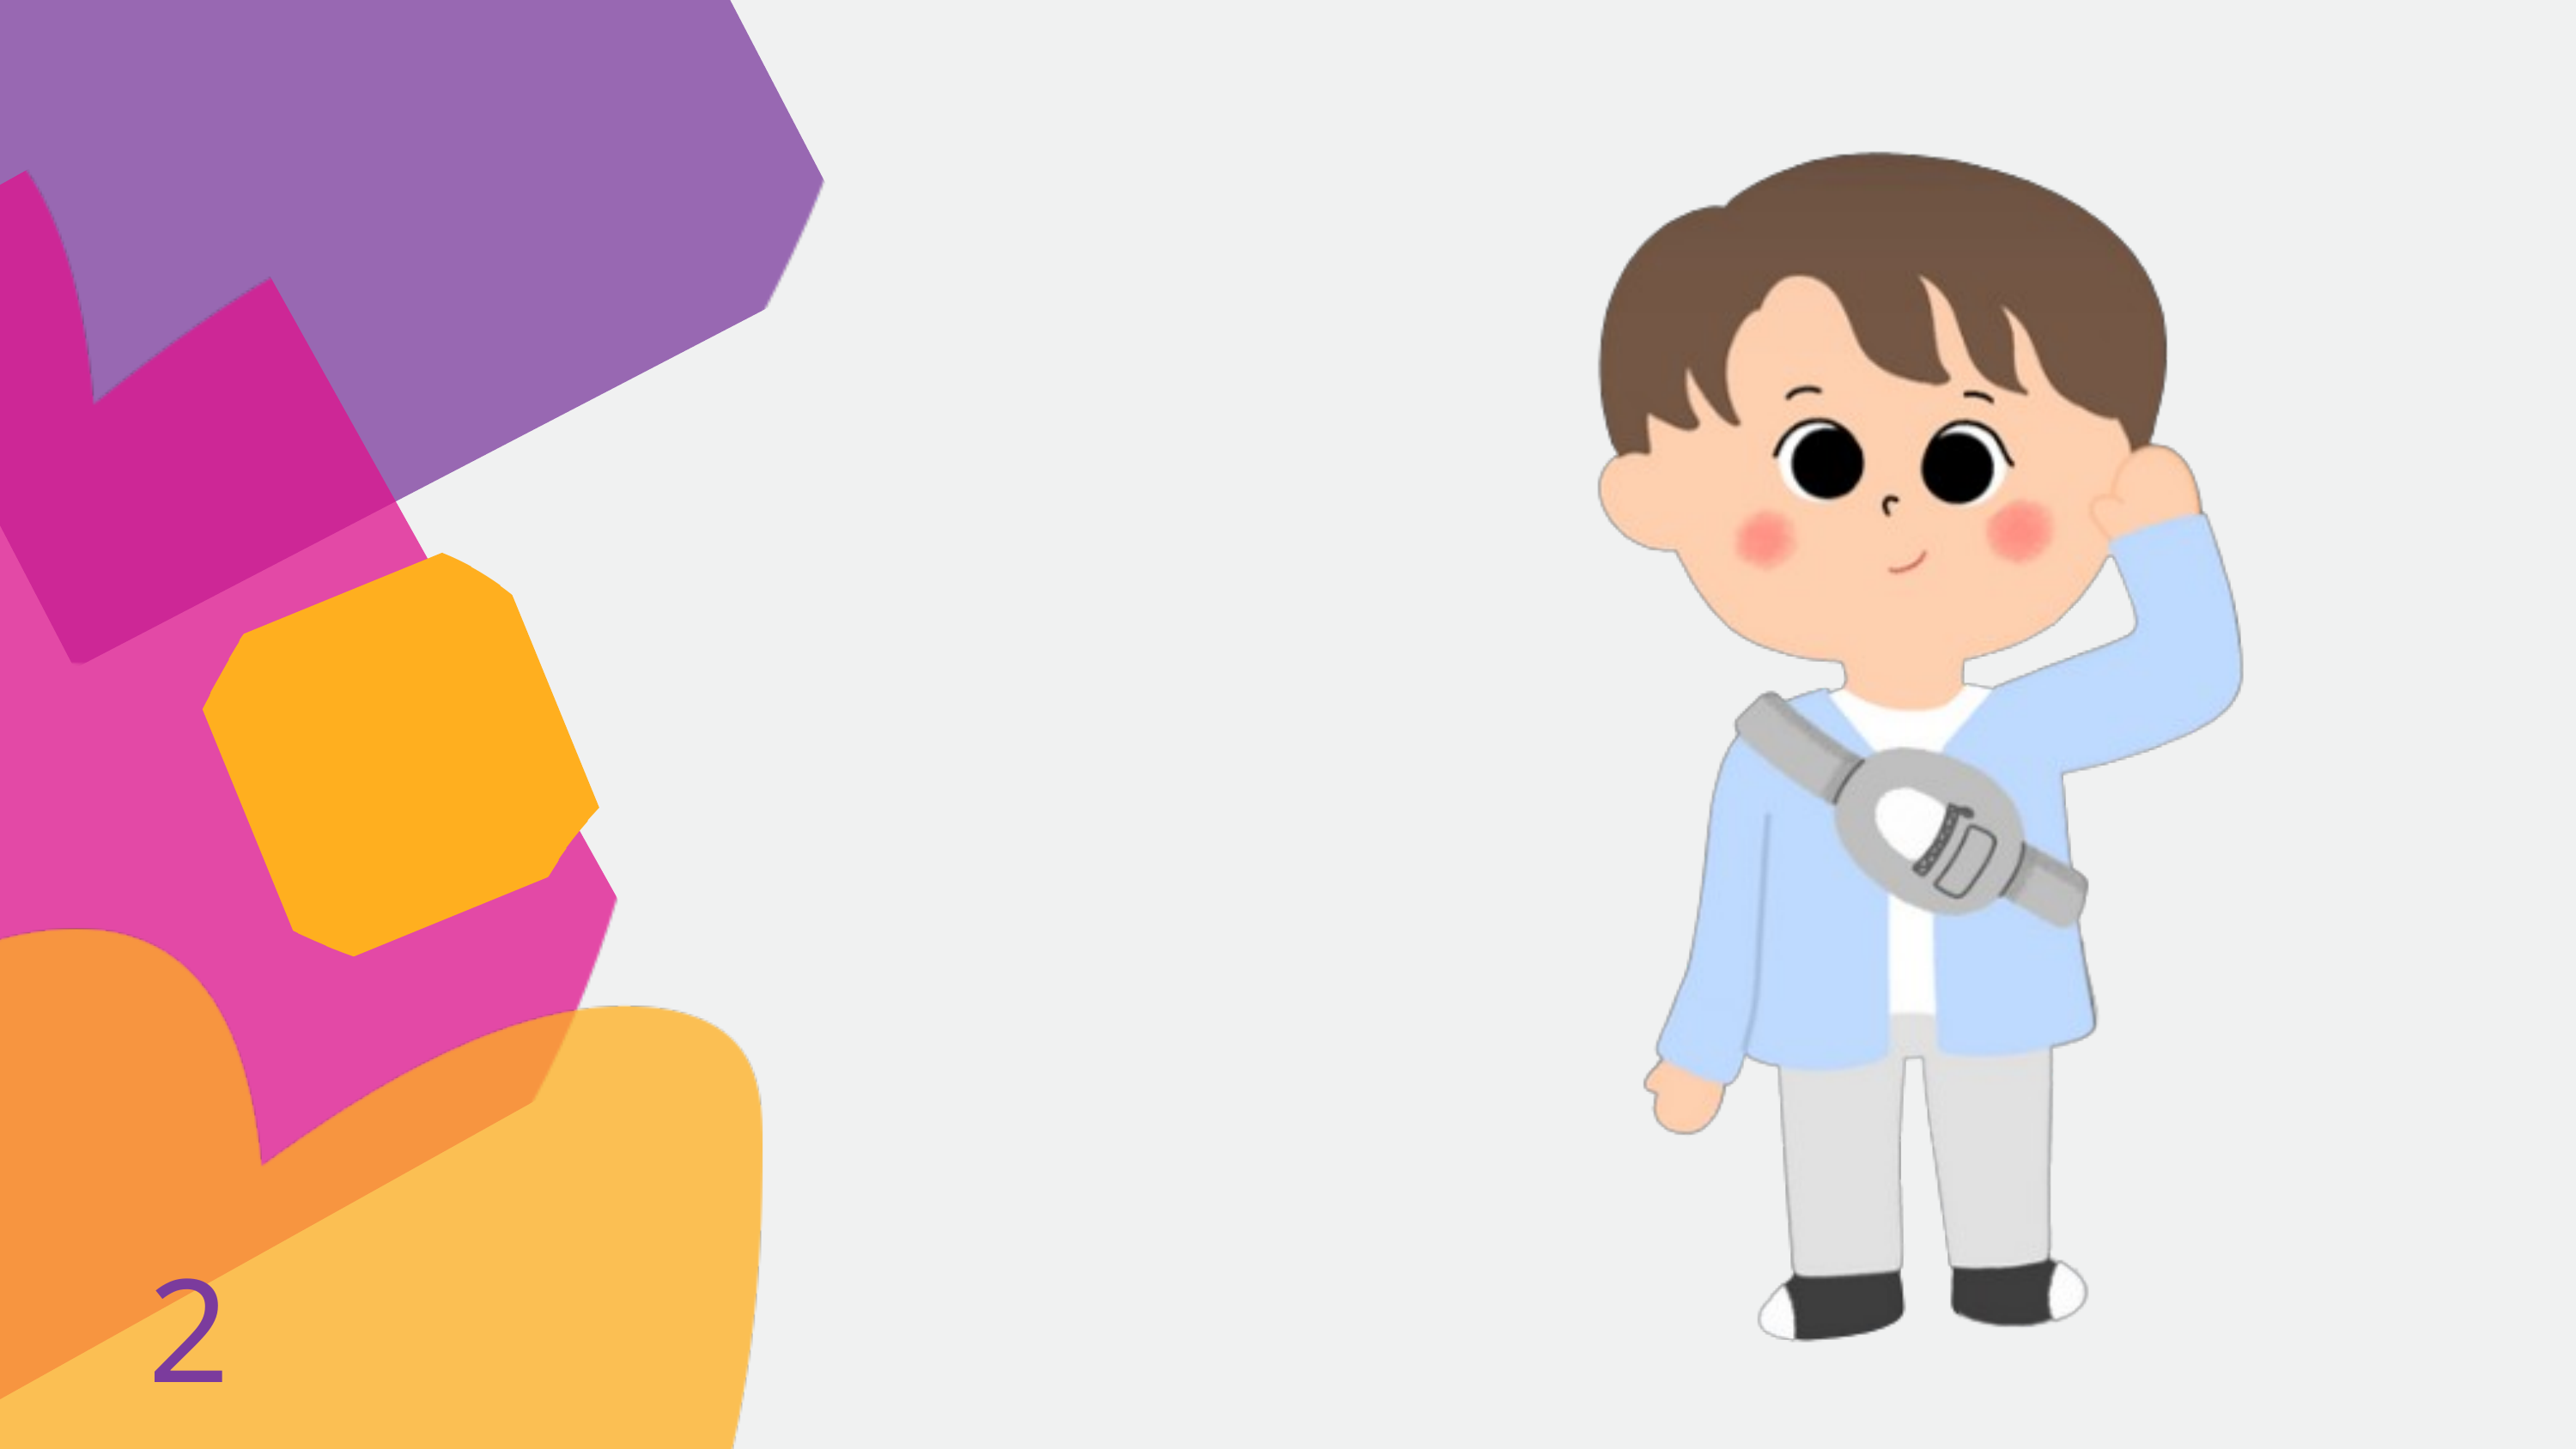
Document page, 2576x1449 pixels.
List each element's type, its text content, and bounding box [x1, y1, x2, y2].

text_box [1577, 123, 2287, 1385]
text_box [181, 534, 617, 974]
text_box [0, 91, 428, 927]
text_box [0, 0, 865, 501]
text_box [0, 927, 763, 1449]
text_box [428, 858, 634, 927]
text_box 2 [65, 1185, 313, 1411]
